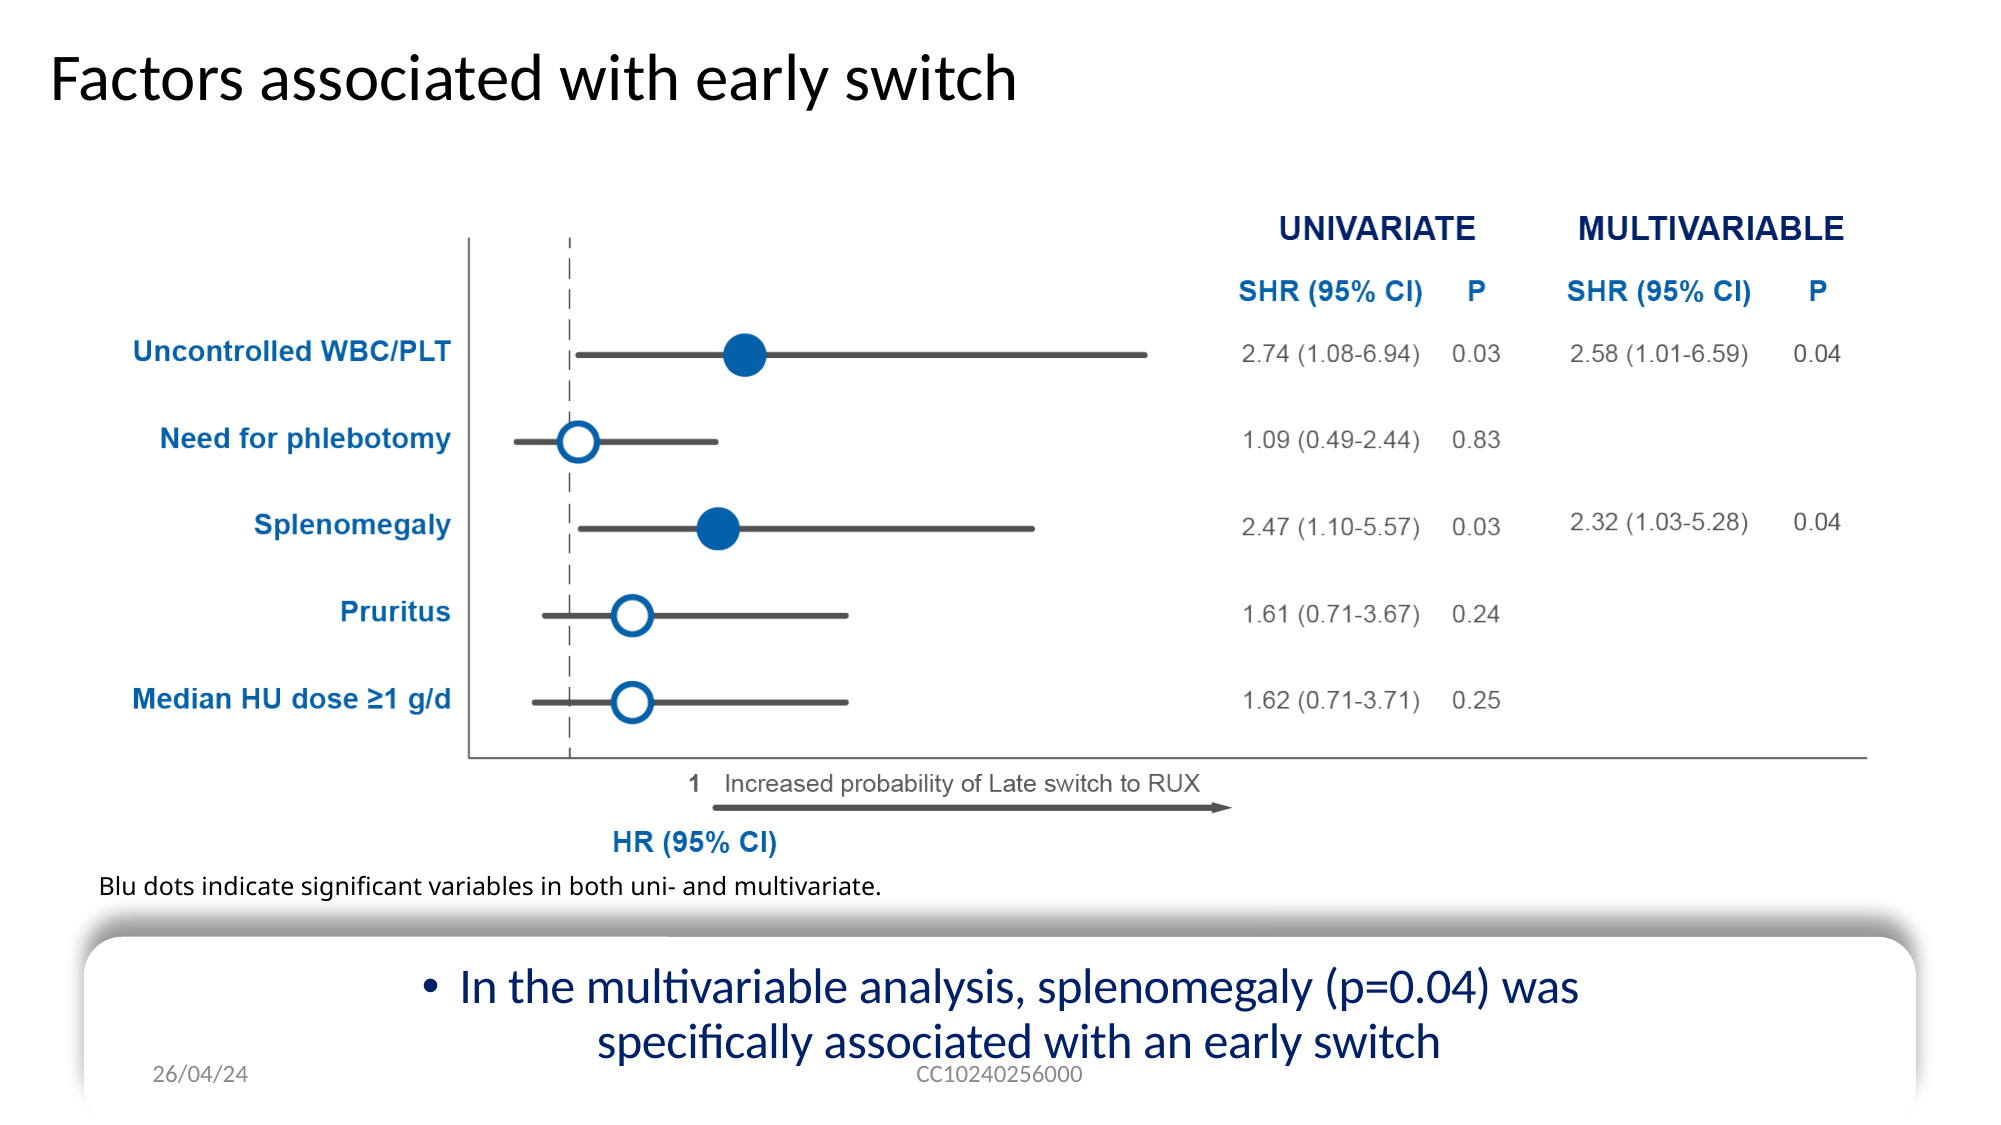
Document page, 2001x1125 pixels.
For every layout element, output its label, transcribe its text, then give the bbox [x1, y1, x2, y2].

title Factors associated with early switch [35, 34, 1867, 123]
text_box Blu dots indicate significant variables in both uni- and multivariate. [83, 863, 1218, 909]
text_box CC10240256000 [662, 1042, 1338, 1103]
picture [132, 211, 1868, 864]
text_box [83, 936, 1916, 1125]
list In the multivariable analysis, splenomegaly (p=0.04) was specifically associated with an early switch [380, 953, 1620, 1125]
text_box 26/04/24 [137, 1042, 588, 1103]
